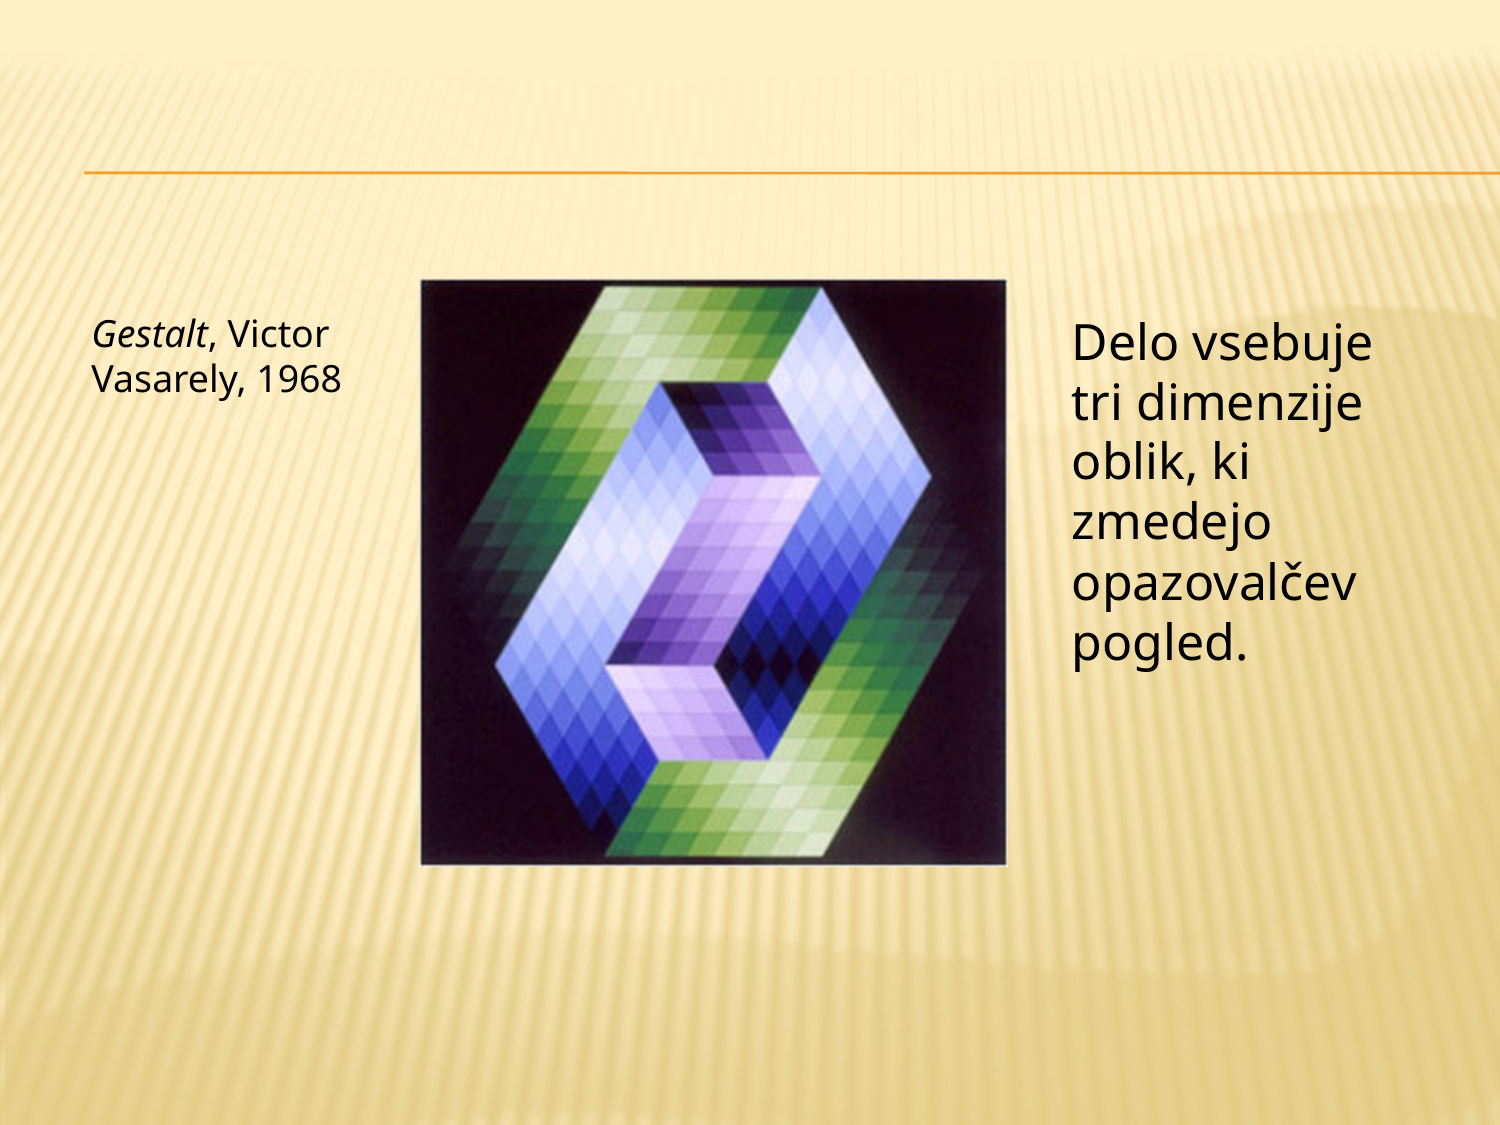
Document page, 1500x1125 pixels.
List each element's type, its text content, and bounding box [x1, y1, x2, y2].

text_box Gestalt, Victor Vasarely, 1968 [76, 302, 372, 408]
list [418, 278, 1008, 868]
text_box Delo vsebuje tri dimenzije oblik, ki zmedejo opazovalčev pogled. [1057, 302, 1400, 678]
